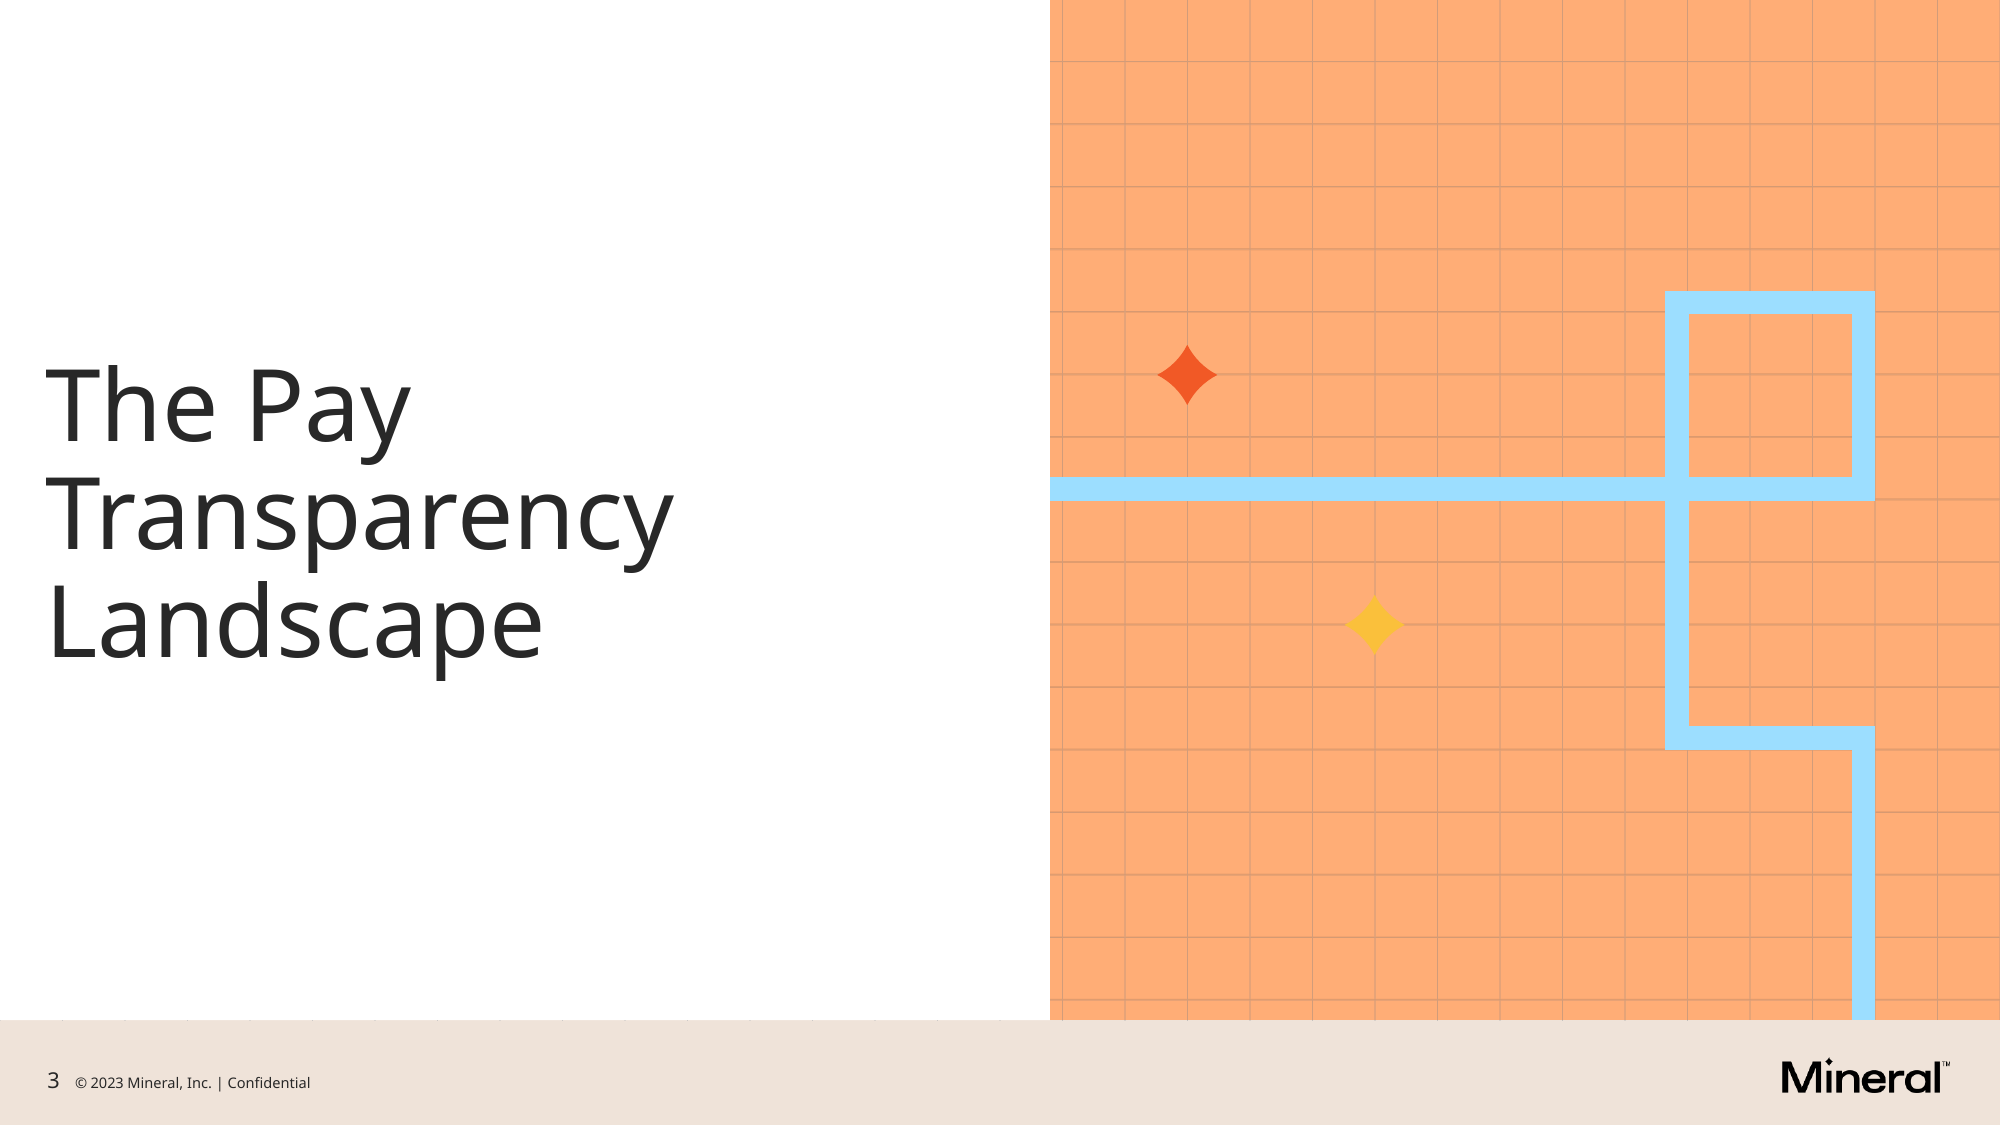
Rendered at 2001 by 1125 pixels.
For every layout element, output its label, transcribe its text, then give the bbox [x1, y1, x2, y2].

picture [1782, 1057, 1950, 1093]
footer © 2023 Mineral, Inc. | Confidential [60, 1065, 735, 1125]
slide_number 3 [0, 1065, 60, 1125]
title The Pay Transparency Landscape [0, 0, 1050, 1021]
